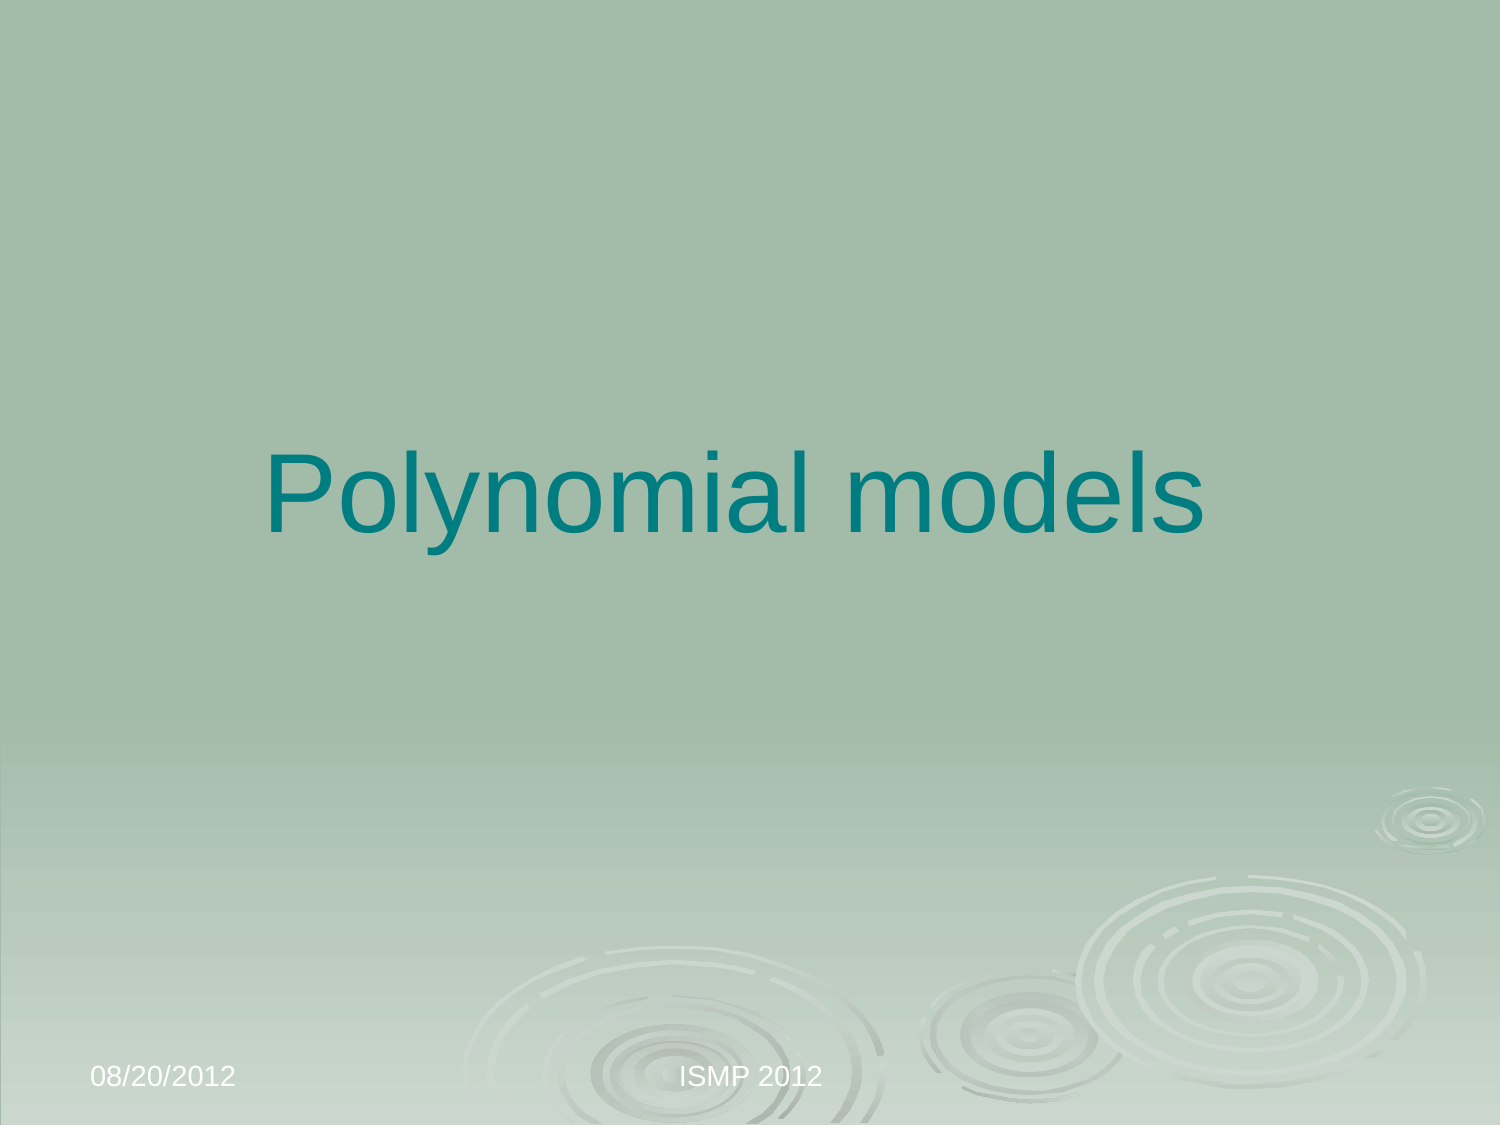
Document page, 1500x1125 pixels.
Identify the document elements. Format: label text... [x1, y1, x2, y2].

footer ISMP 2012 [430, 1025, 1072, 1100]
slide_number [75, 1025, 425, 1100]
title Polynomial models [112, 277, 1388, 563]
